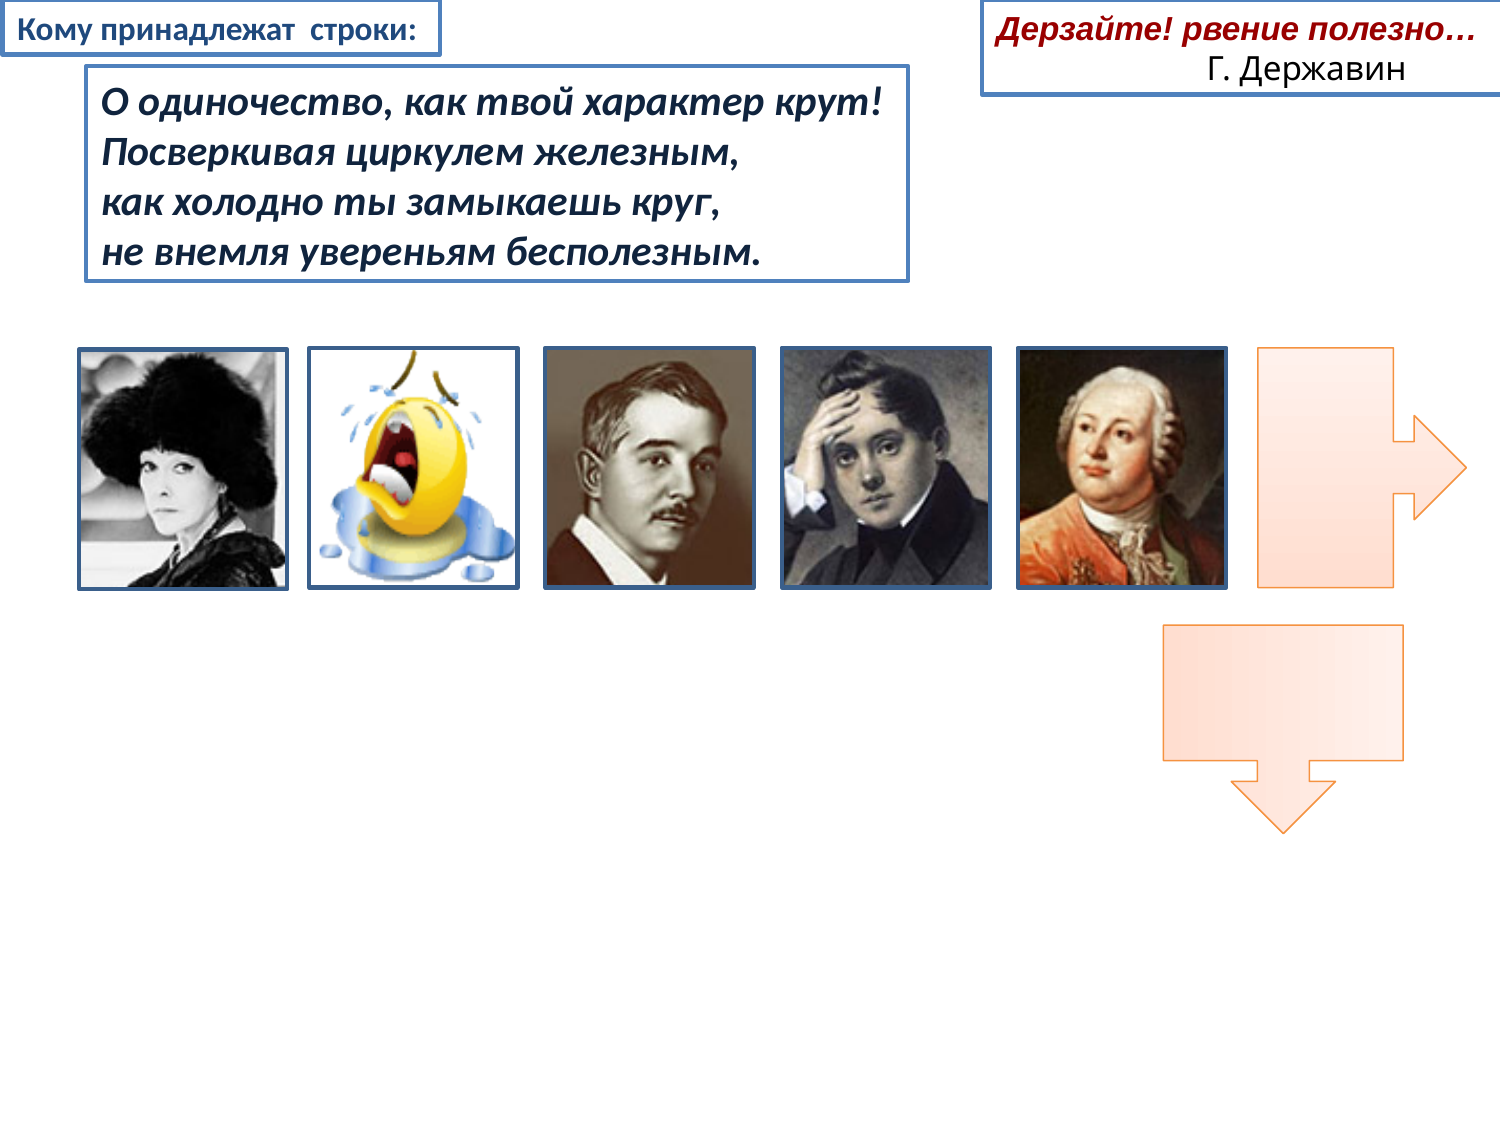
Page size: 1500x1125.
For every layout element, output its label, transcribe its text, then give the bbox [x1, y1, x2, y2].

text_box [1016, 346, 1228, 590]
text_box Кому принадлежат строки: [0, 0, 442, 57]
text_box [1257, 347, 1467, 589]
text_box [780, 346, 992, 590]
text_box О одиночество, как твой характер крут! Посверкивая циркулем железным, как холодно ты замыкаешь круг, не внемля увереньям бесполезным. [84, 64, 910, 283]
text_box [77, 347, 289, 591]
text_box Дерзайте! рвение полезно… Г. Державин [980, 0, 1500, 97]
text_box [307, 346, 520, 590]
text_box [543, 346, 756, 590]
text_box [1162, 624, 1404, 835]
